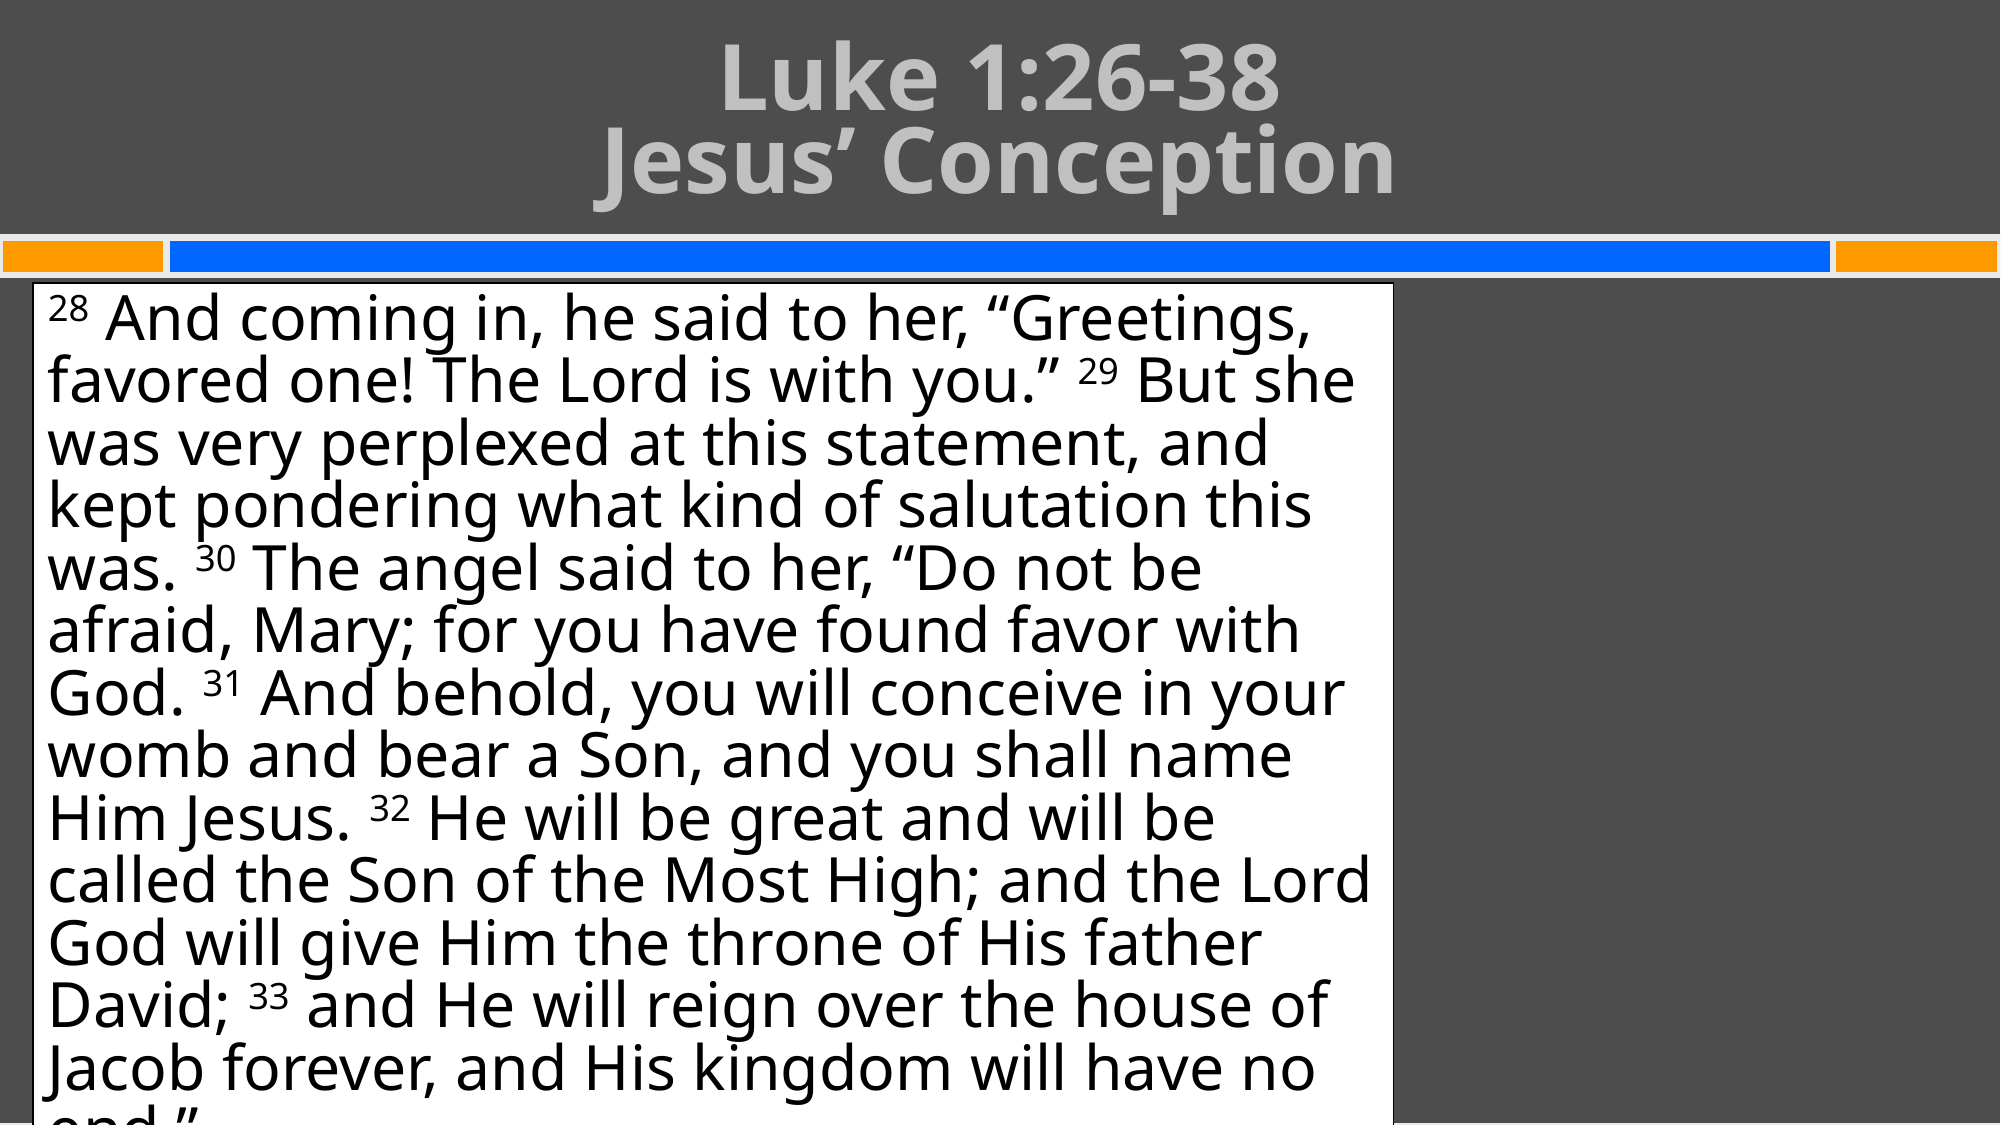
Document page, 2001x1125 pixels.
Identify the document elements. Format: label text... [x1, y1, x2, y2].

title Luke 1:26-38 Jesus’ Conception [99, 44, 1901, 213]
text_box 28 And coming in, he said to her, “Greetings, favored one! The Lord is with you.” 29 But she was very perplexed at this statement, and kept pondering what kind of salutation this was. 30 The angel said to her, “Do not be afraid, Mary; for you have found favor with God. 31 And behold, you will conceive in your womb and bear a Son, and you shall name Him Jesus. 32 He will be great and will be called the Son of the Most High; and the Lord God will give Him the throne of His father David; 33 and He will reign over the house of Jacob forever, and His kingdom will have no end.” [33, 283, 1394, 1125]
